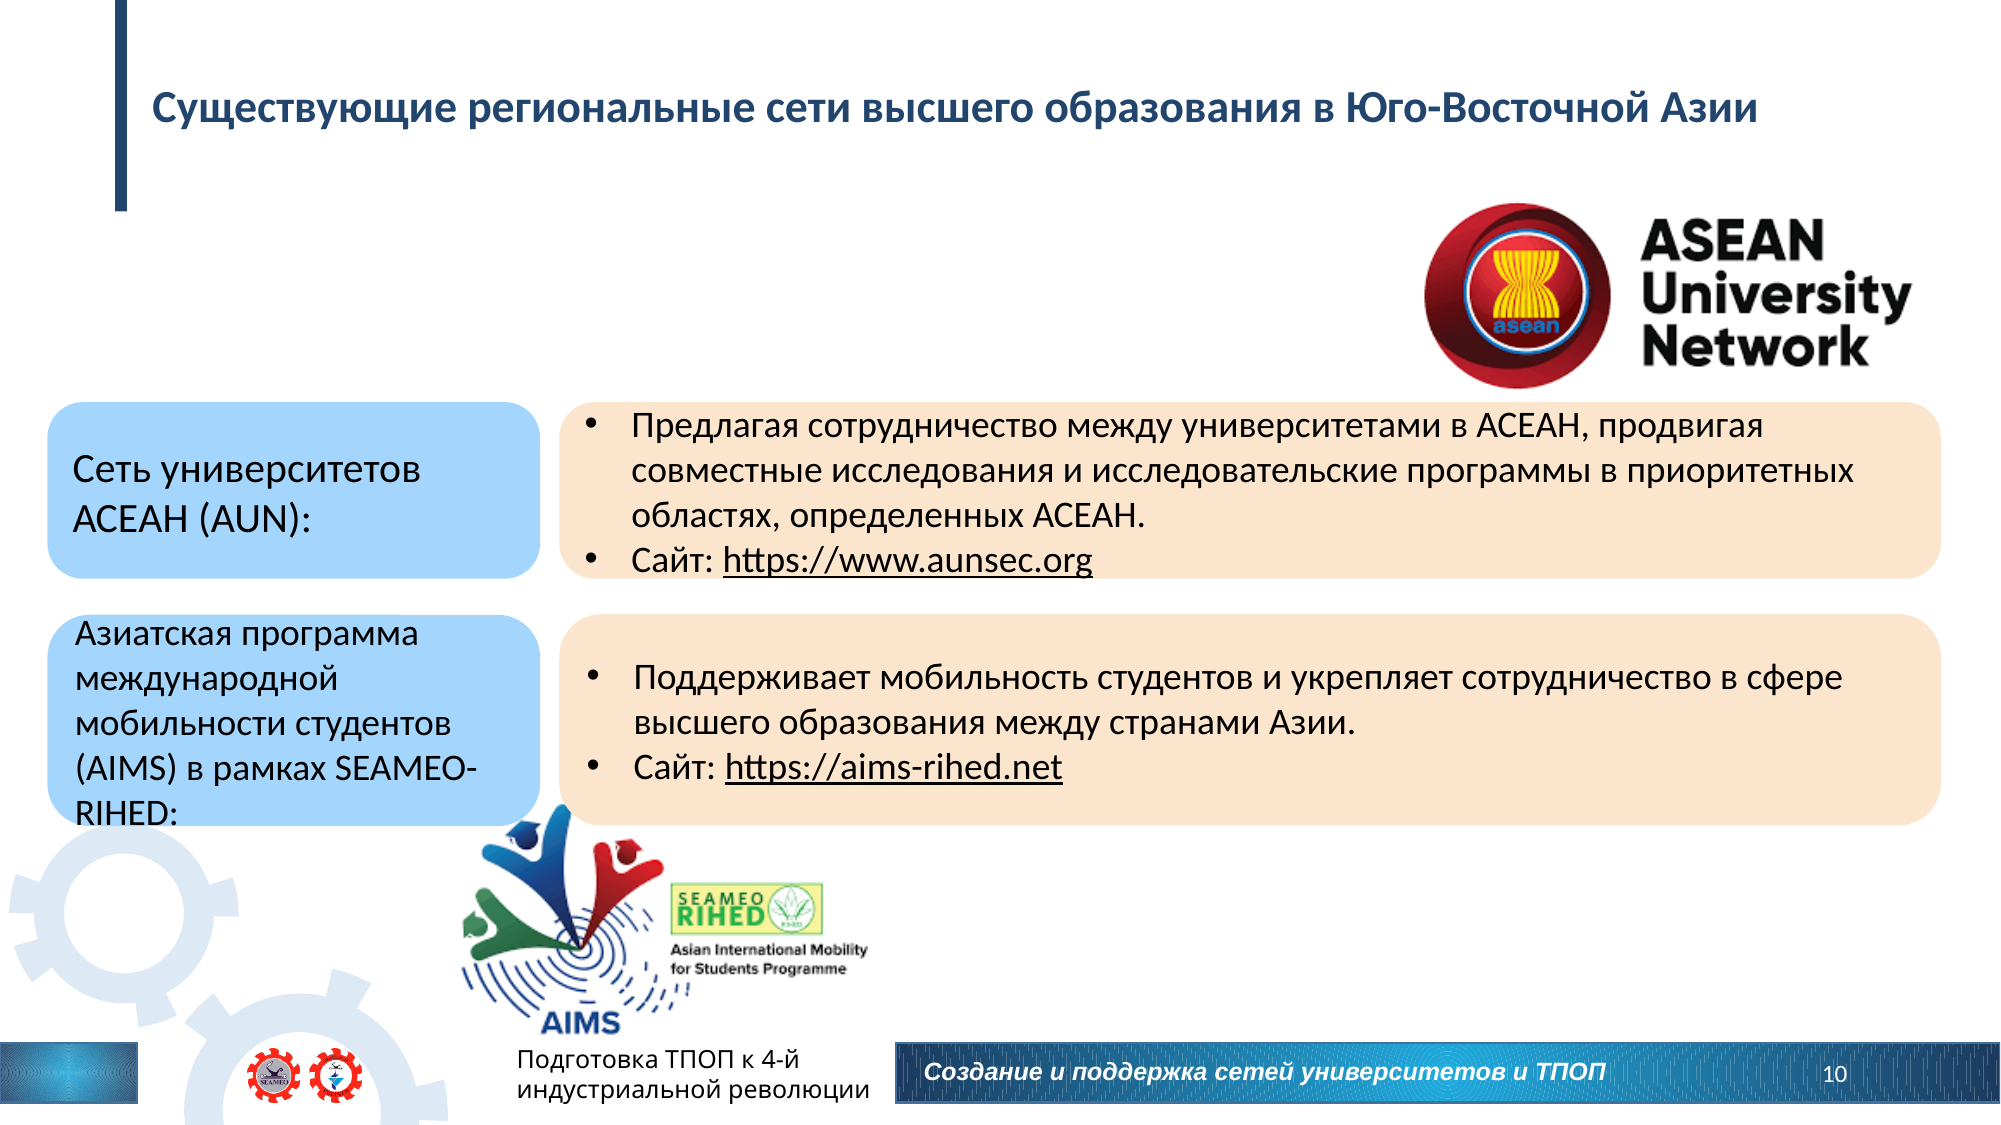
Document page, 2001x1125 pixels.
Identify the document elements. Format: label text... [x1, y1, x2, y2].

picture [247, 1048, 362, 1103]
text_box Азиатская программа международной мобильности студентов (AIMS) в рамках SEAMEO-RIHED: [47, 614, 541, 827]
picture [1395, 180, 1942, 407]
text_box Создание и поддержка сетей университетов и ТПОП [908, 1048, 1916, 1093]
slide_number 10 [1412, 1093, 1863, 1103]
title Существующие региональные сети высшего образования в Юго-Восточной Азии [137, 59, 1863, 155]
picture [437, 795, 914, 1040]
text_box Поддерживает мобильность студентов и укрепляет сотрудничество в сфере высшего образования между странами Азии. Сайт: https://aims-rihed.net [559, 614, 1941, 826]
text_box Сеть университетов АСЕАН (AUN): [47, 402, 541, 579]
slide_number 10 [1412, 1042, 1863, 1048]
text_box Предлагая сотрудничество между университетами в АСЕАН, продвигая совместные исследования и исследовательские программы в приоритетных областях, определенных АСЕАН. Сайт: https://www.aunsec.org [559, 402, 1941, 579]
